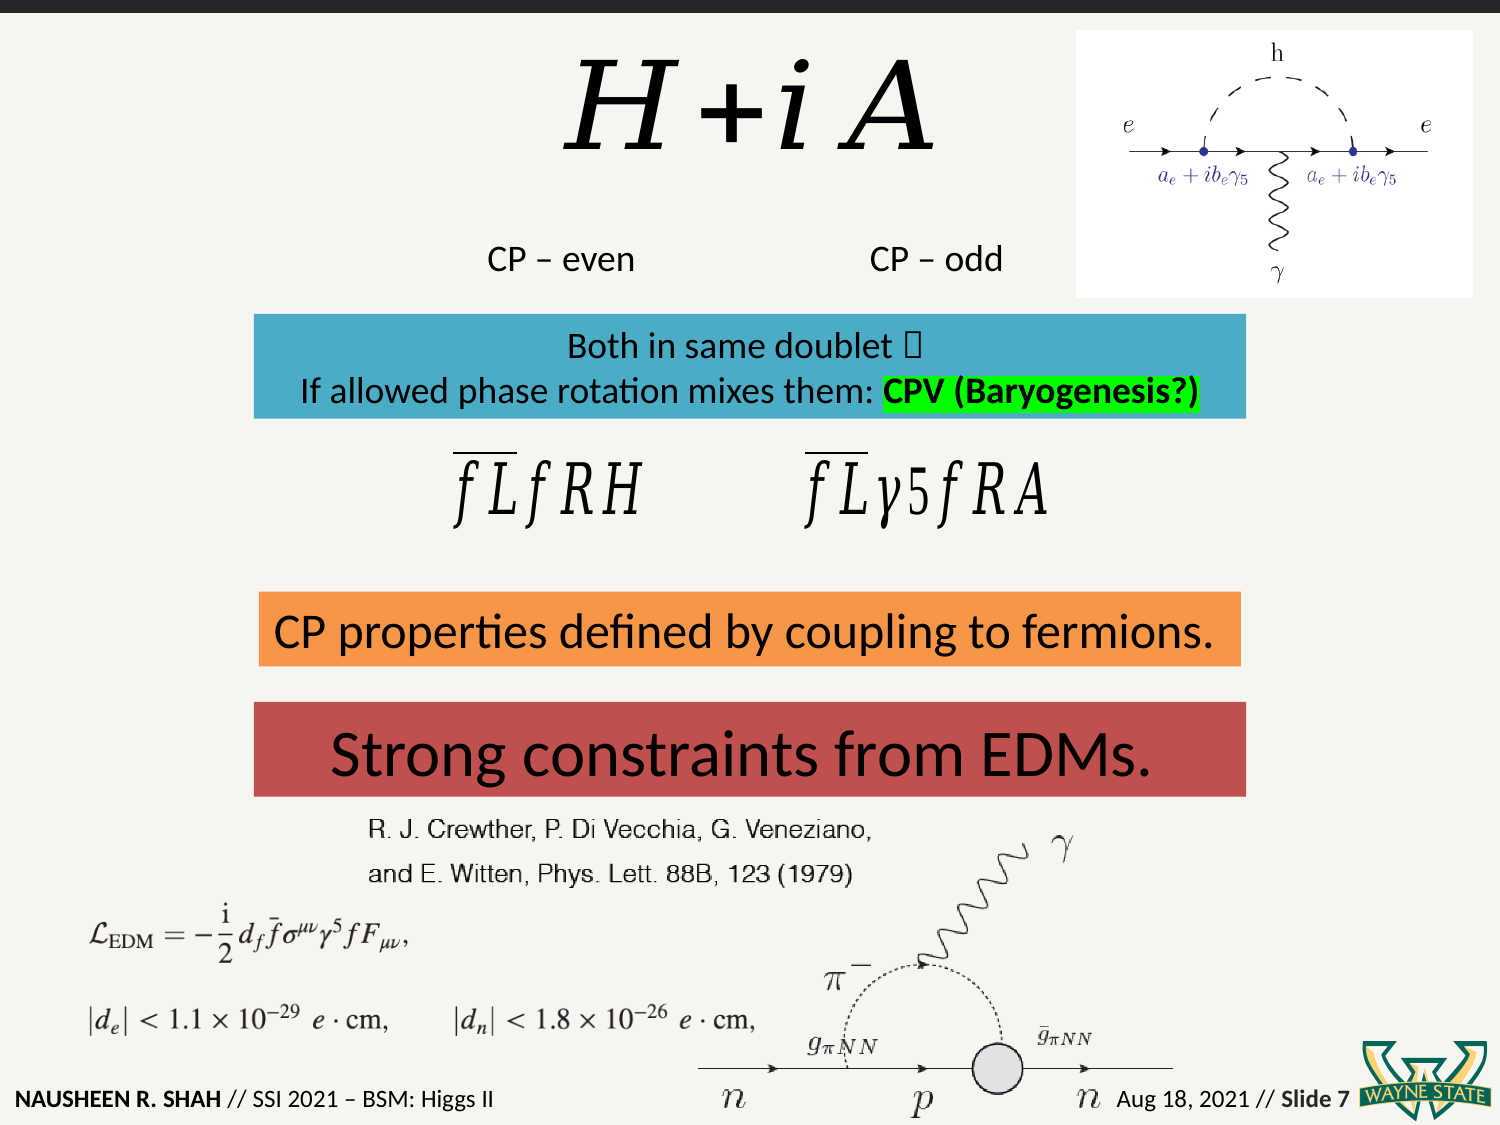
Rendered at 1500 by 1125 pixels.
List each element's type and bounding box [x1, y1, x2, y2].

picture [1473, 1041, 1492, 1124]
text_box [73, 30, 1473, 1125]
